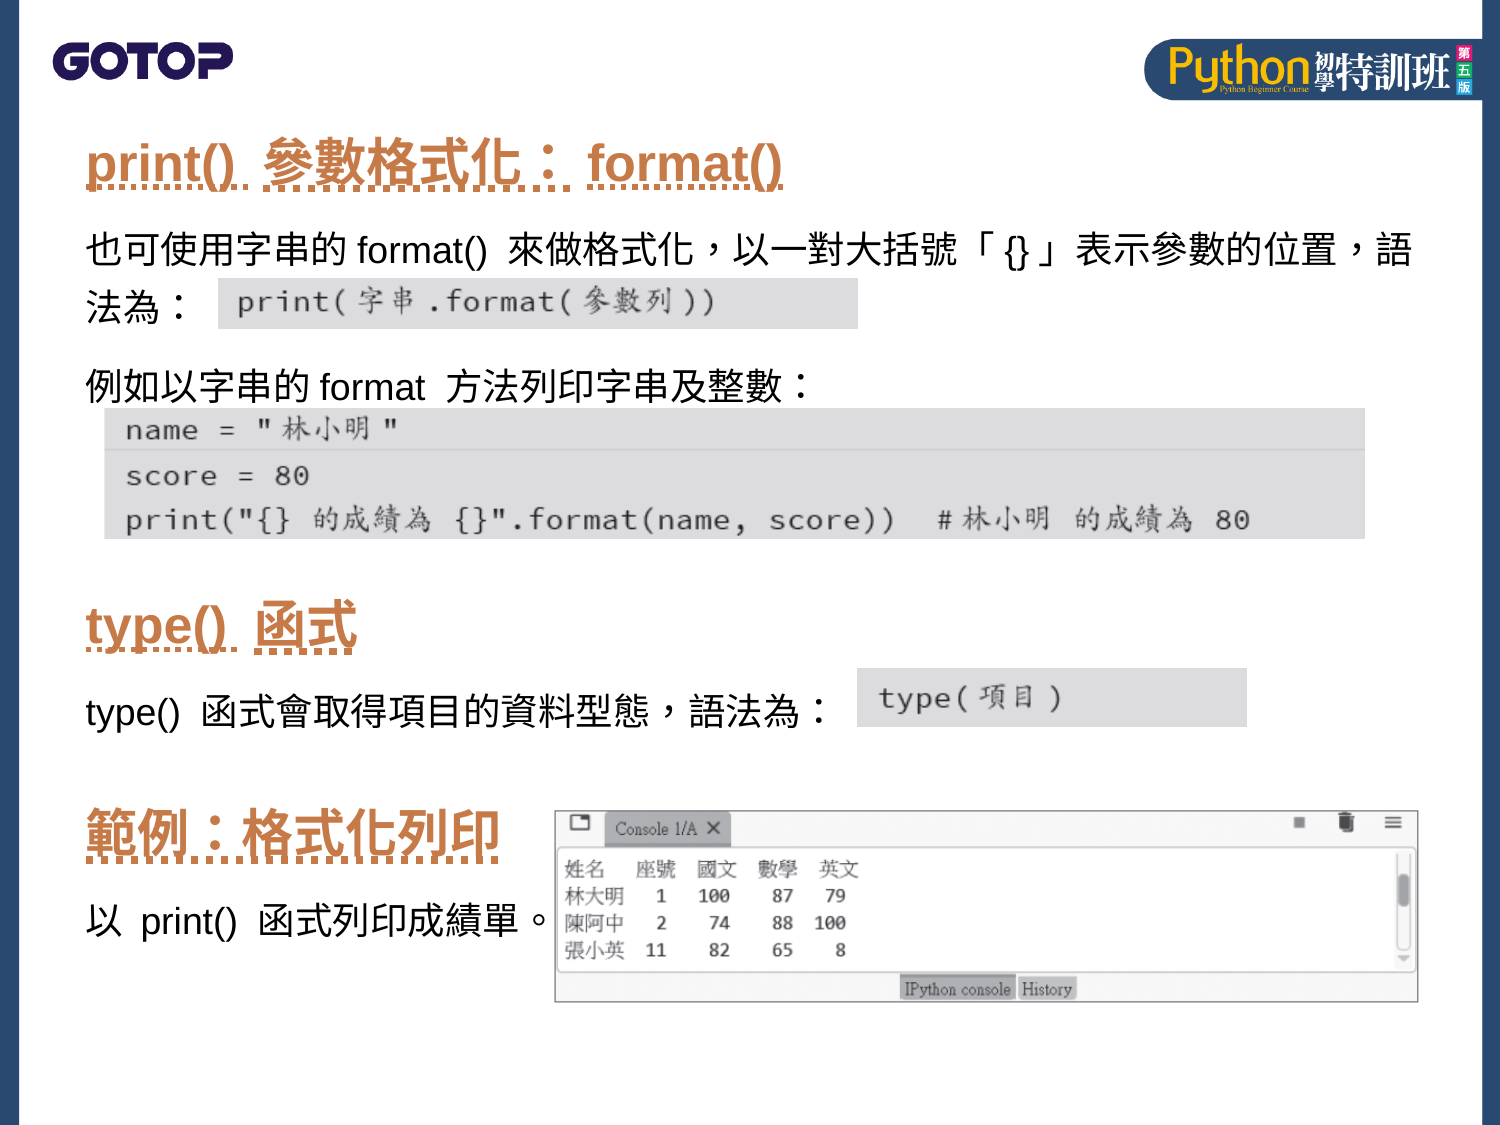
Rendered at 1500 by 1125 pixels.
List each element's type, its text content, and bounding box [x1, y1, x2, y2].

list print() 參數格式化：format() 也可使用字串的format() 來做格式化，以一對大括號「{}」表示參數的位置，語法為： 例如以字串的format 方法列印字串及整數： type() 函式 type() 函式會取得項目的資料型態，語法為： 範例：格式化列印 以 print() 函式列印成績單。 [70, 121, 1430, 1067]
picture [0, 0, 1500, 1125]
